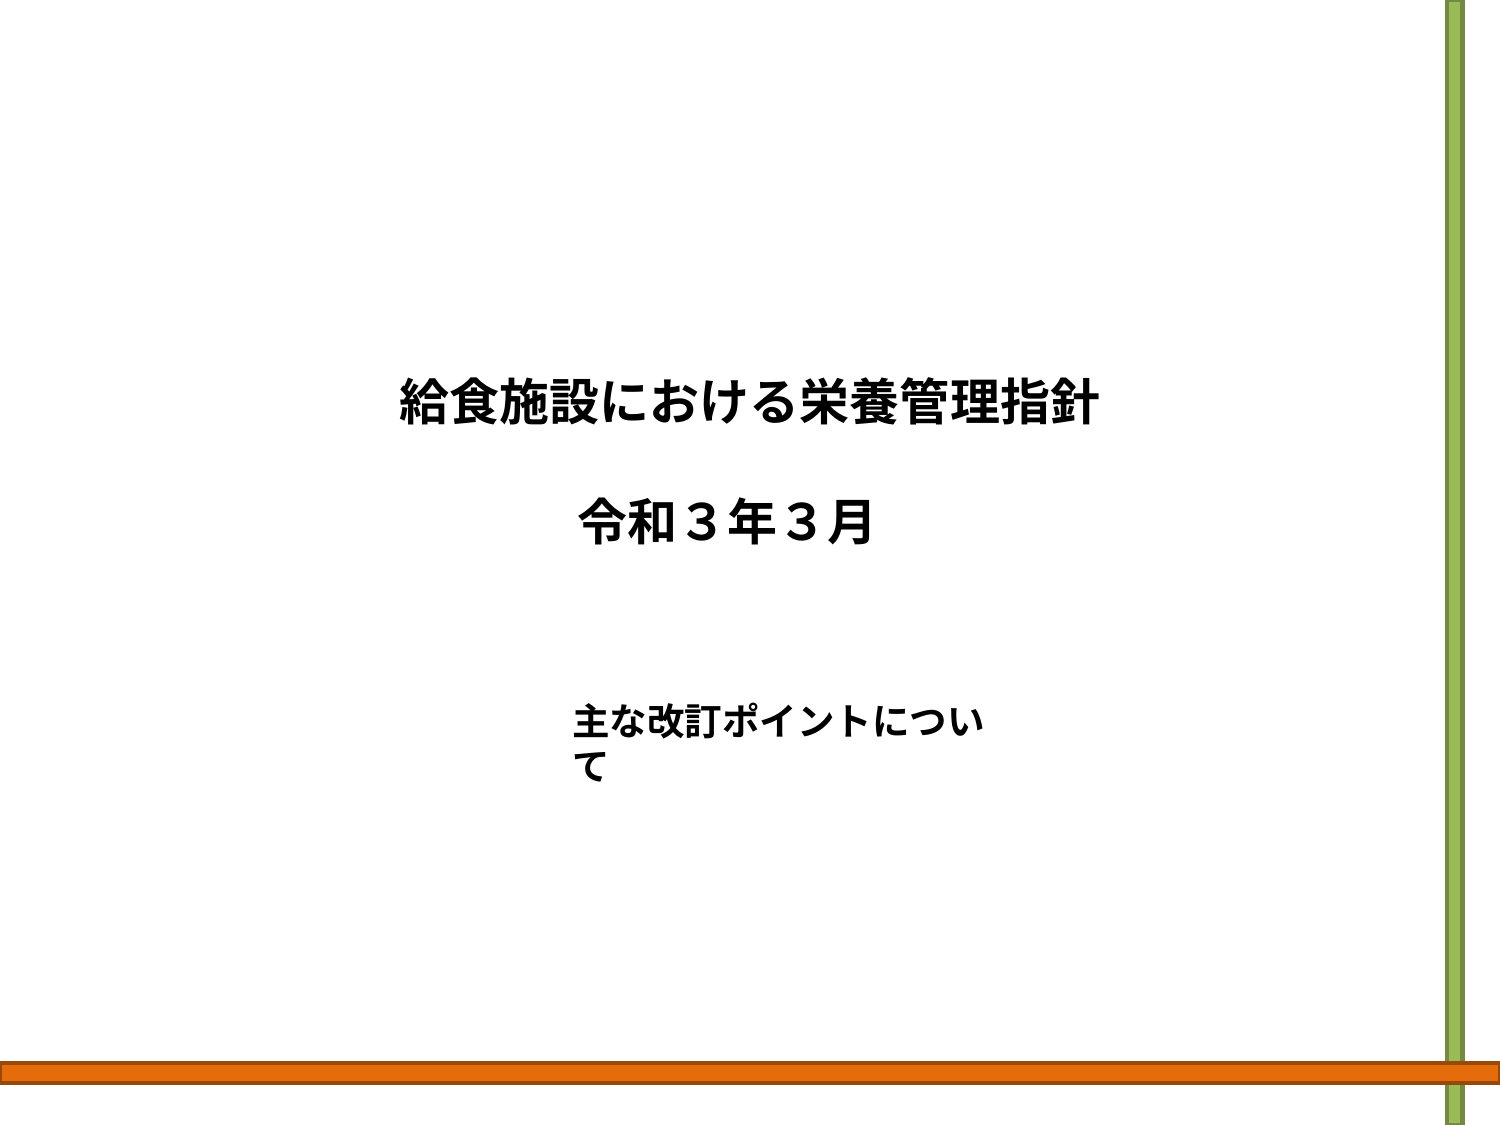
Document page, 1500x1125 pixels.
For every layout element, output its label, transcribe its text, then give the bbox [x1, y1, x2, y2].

text_box 給食施設における栄養管理指針 [385, 363, 1216, 438]
text_box [1445, 1085, 1465, 1125]
text_box [0, 1061, 1500, 1085]
text_box 主な改訂ポイントについて [557, 690, 1008, 795]
text_box 令和３年３月 [562, 482, 938, 558]
text_box [1445, 0, 1465, 1061]
